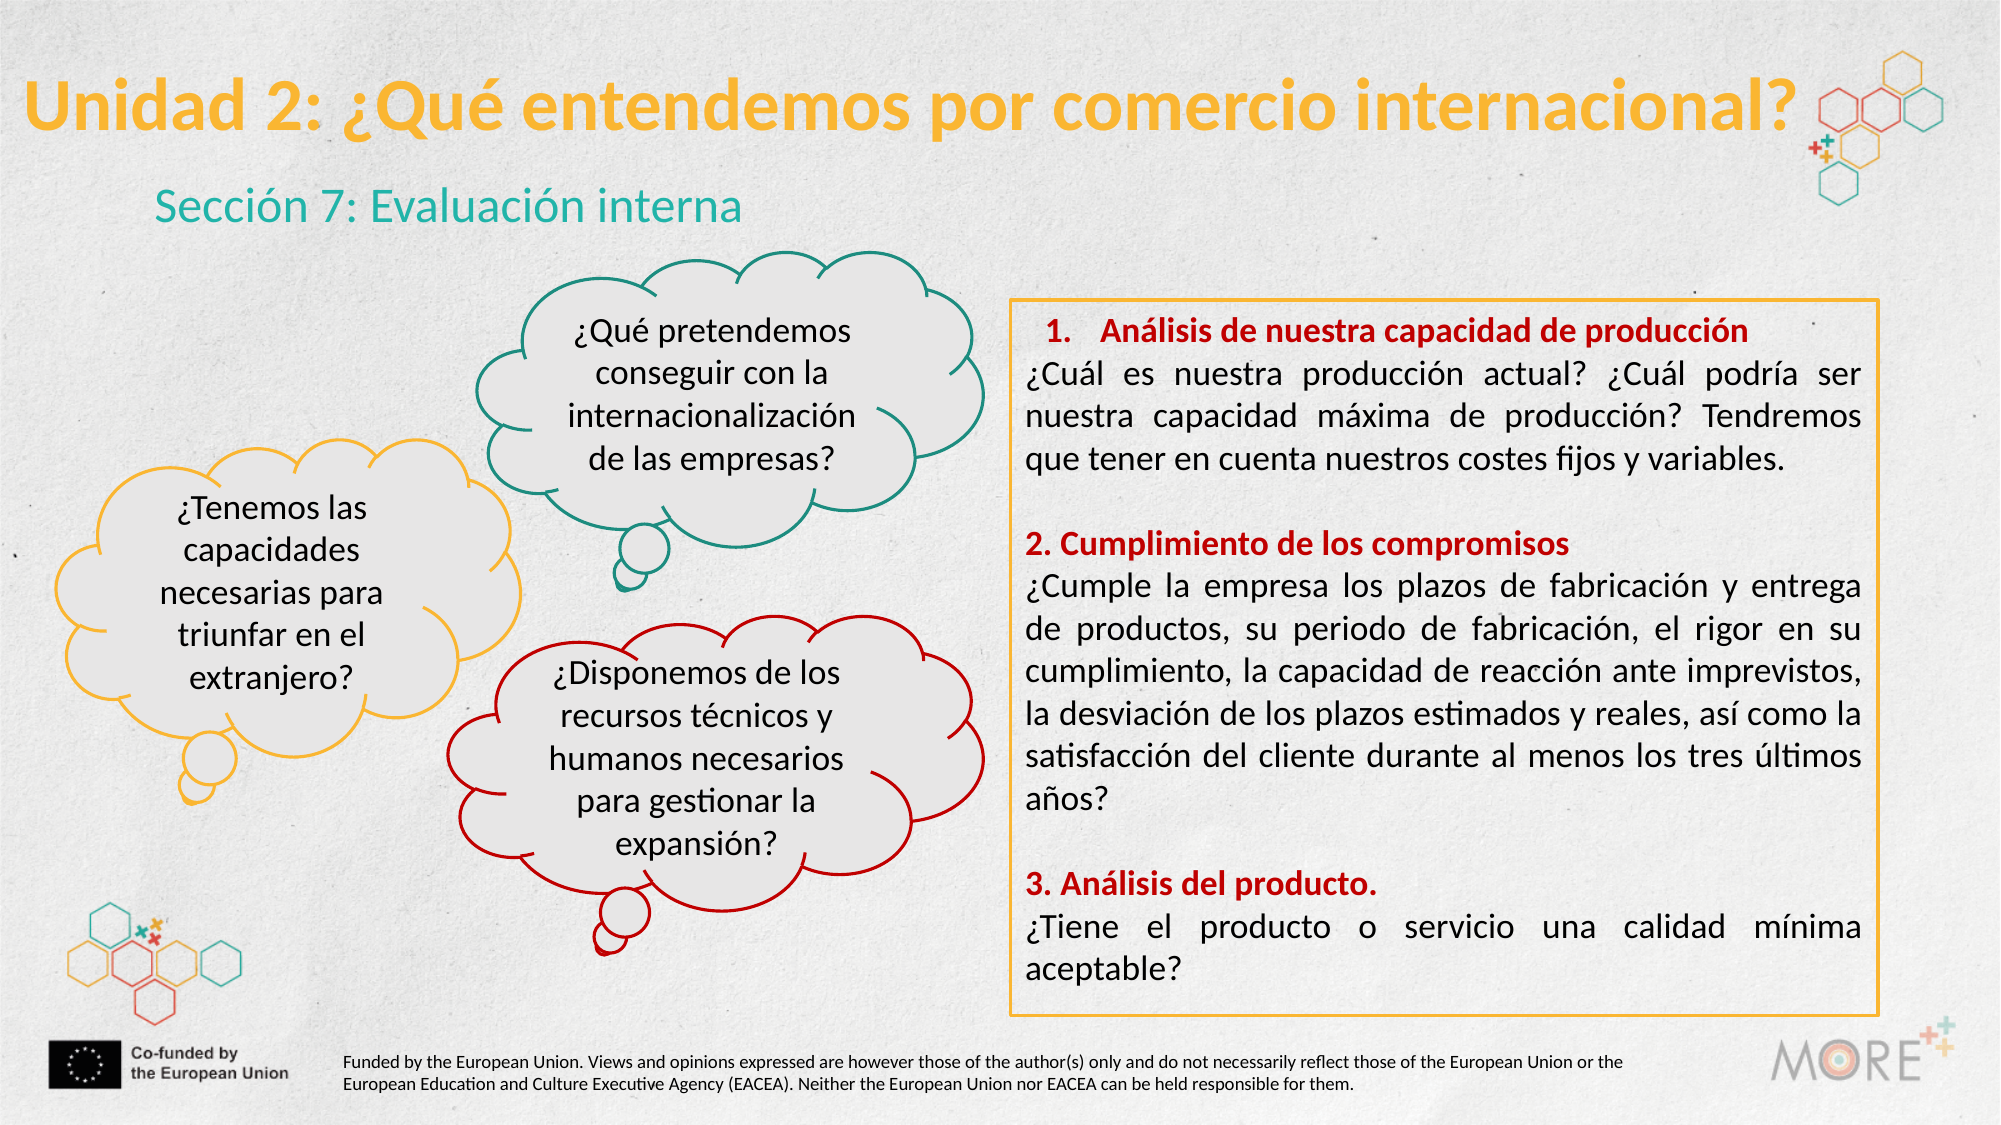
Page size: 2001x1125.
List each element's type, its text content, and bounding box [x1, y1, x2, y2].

picture [0, 0, 2001, 1125]
text_box Unidad 2: ¿Qué entendemos por comercio internacional? [8, 48, 1875, 153]
text_box ¿Disponemos de los recursos técnicos y humanos necesarios para gestionar la expansión? [447, 616, 984, 956]
text_box Sección 7: Evaluación interna [139, 164, 1624, 240]
text_box ¿Tenemos las capacidades necesarias para triunfar en el extranjero? [55, 439, 521, 805]
text_box Funded by the European Union. Views and opinions expressed are however those of the author(s) only and do not necessarily reflect those of the European Union or the European Education and Culture Executive Agency (EACEA). Neither the European Union nor EACEA can be held responsible for them. [328, 1042, 1707, 1113]
text_box Análisis de nuestra capacidad de producción ¿Cuál es nuestra producción actual? ¿Cuál podría ser nuestra capacidad máxima de producción? Tendremos que tener en cuenta nuestros costes fijos y variables. 2. Cumplimiento de los compromisos ¿Cumple la empresa los plazos de fabricación y entrega de productos, su periodo de fabricación, el rigor en su cumplimiento, la capacidad de reacción ante imprevistos, la desviación de los plazos estimados y reales, así como la satisfacción del cliente durante al menos los tres últimos años? 3. Análisis del producto. ¿Tiene el producto o servicio una calidad mínima aceptable? [1010, 299, 1878, 1016]
text_box ¿Qué pretendemos conseguir con la internacionalización de las empresas? [476, 252, 984, 592]
